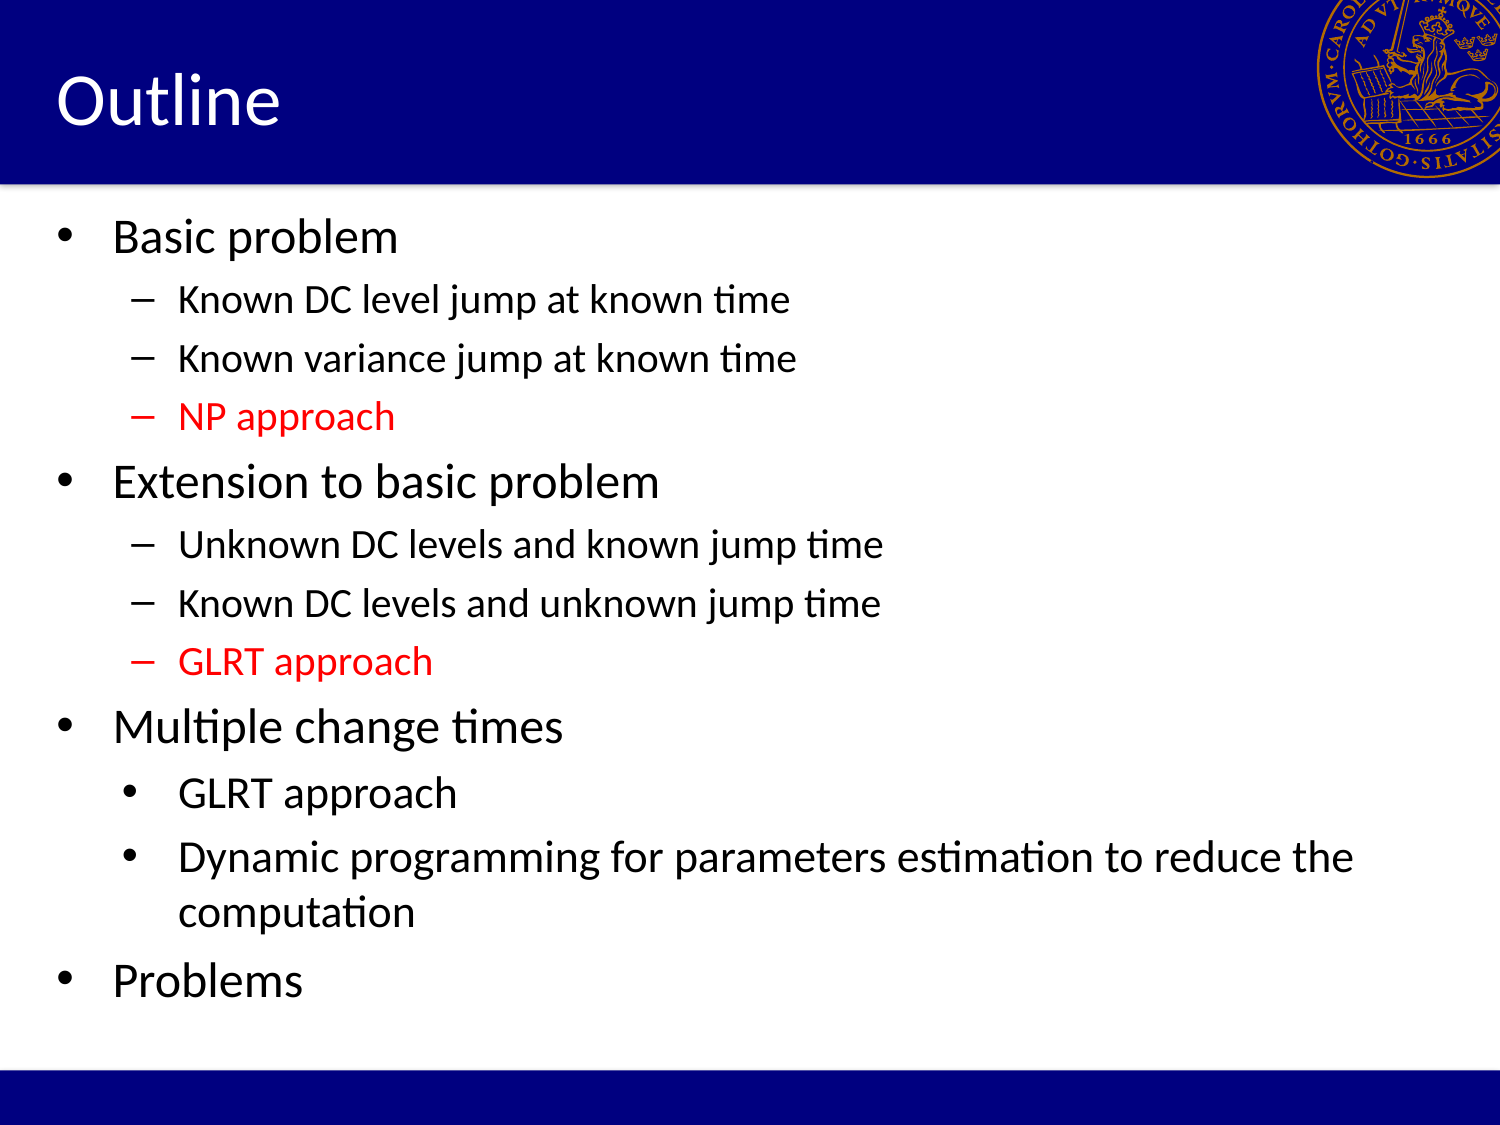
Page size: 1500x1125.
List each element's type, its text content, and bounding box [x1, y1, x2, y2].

title Outline [41, 19, 1306, 173]
list Basic problem Known DC level jump at known time Known variance jump at known time NP approach Extension to basic problem Unknown DC levels and known jump time Known DC levels and unknown jump time GLRT approach Multiple change times GLRT approach Dynamic programming for parameters estimation to reduce the computation Problems [41, 196, 1459, 1059]
